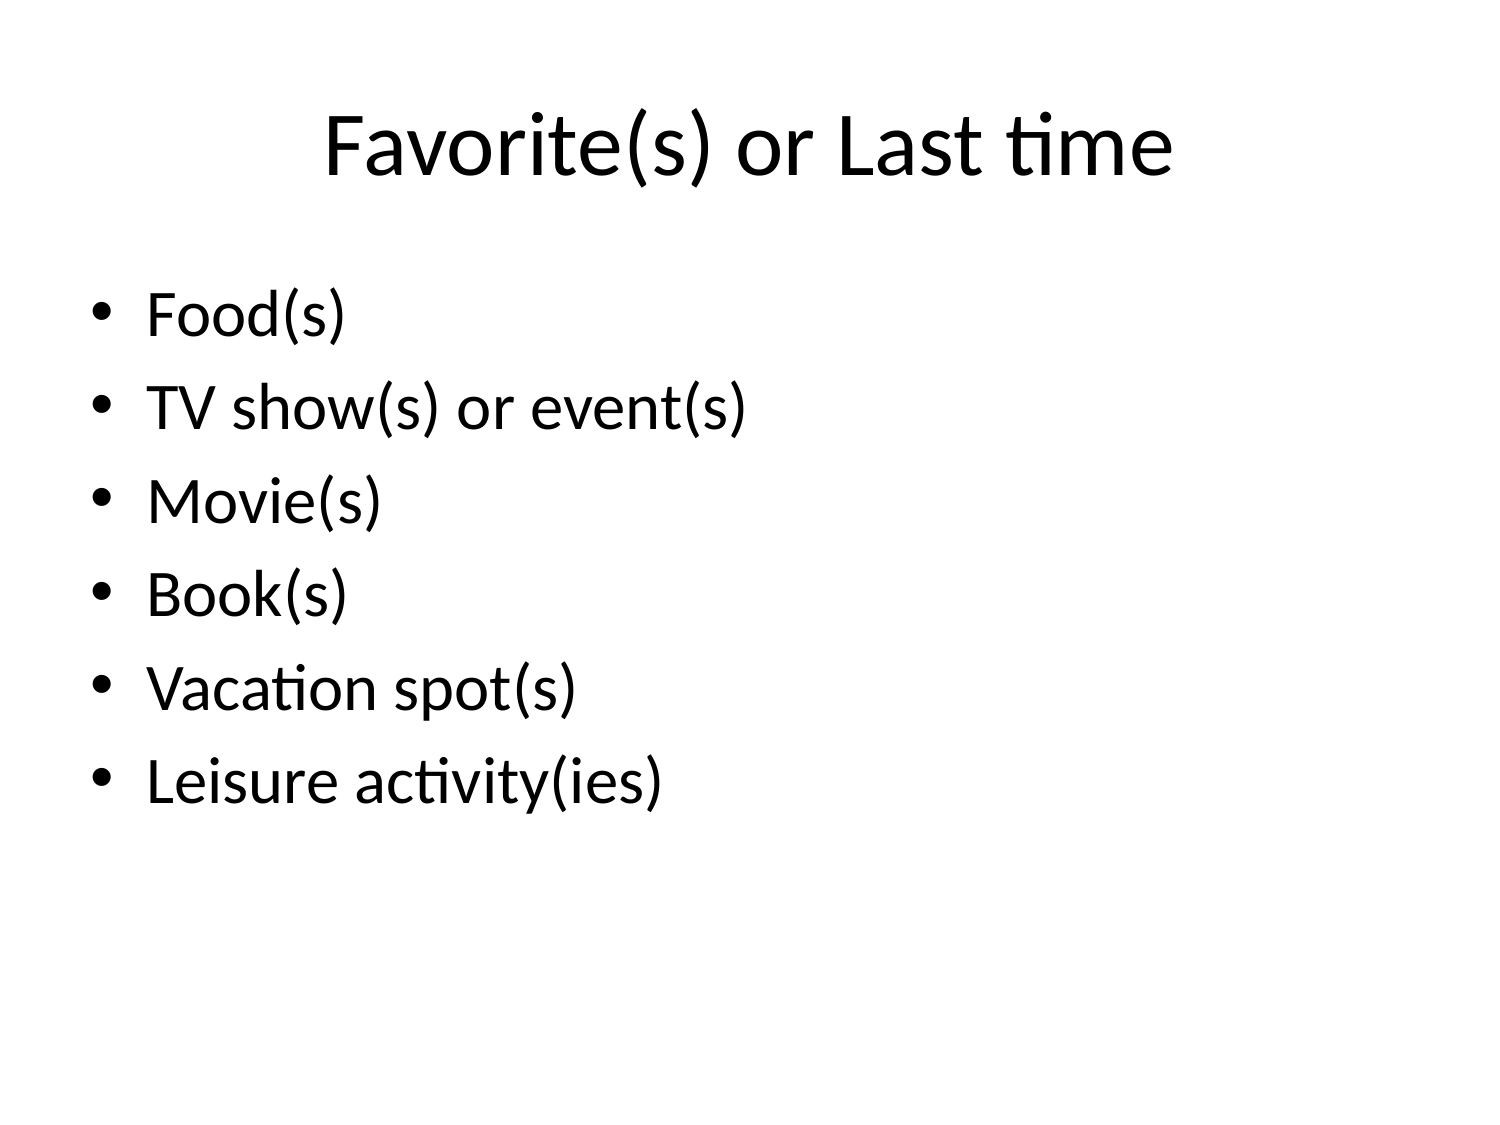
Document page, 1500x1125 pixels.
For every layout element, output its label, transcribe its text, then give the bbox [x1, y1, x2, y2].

list Food(s) TV show(s) or event(s) Movie(s) Book(s) Vacation spot(s) Leisure activity(ies) [75, 262, 1425, 1005]
title Favorite(s) or Last time [75, 45, 1425, 233]
